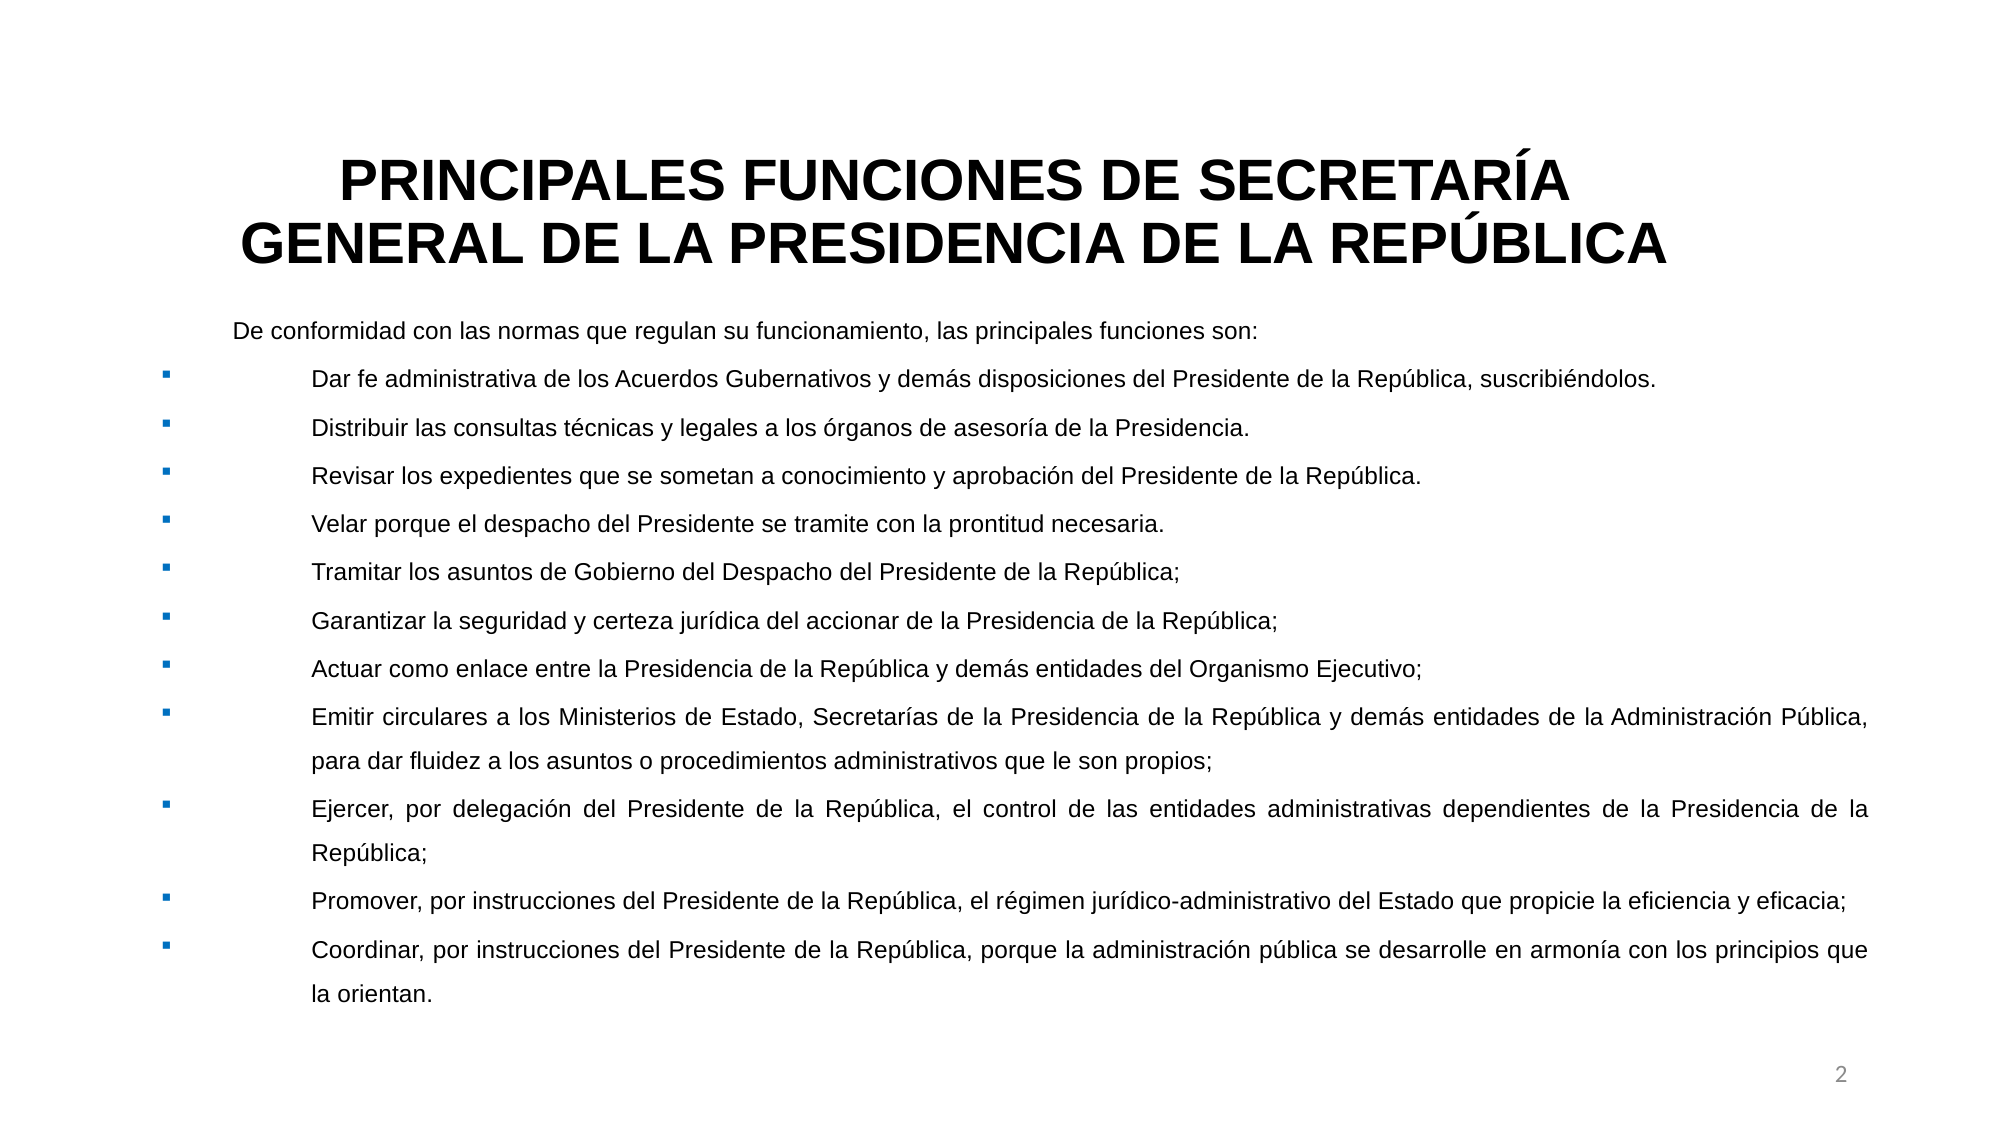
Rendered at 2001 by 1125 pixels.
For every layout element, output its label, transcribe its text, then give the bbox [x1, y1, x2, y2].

text_box PRINCIPALES FUNCIONES DE SECRETARÍA GENERAL DE LA PRESIDENCIA DE LA REPÚBLICA [213, 168, 1696, 259]
slide_number 2 [1412, 1042, 1863, 1103]
text_box De conformidad con las normas que regulan su funcionamiento, las principales funciones son: Dar fe administrativa de los Acuerdos Gubernativos y demás disposiciones del Presidente de la República, suscribiéndolos. Distribuir las consultas técnicas y legales a los órganos de asesoría de la Presidencia. Revisar los expedientes que se sometan a conocimiento y aprobación del Presidente de la República. Velar porque el despacho del Presidente se tramite con la prontitud necesaria. Tramitar los asuntos de Gobierno del Despacho del Presidente de la República; Garantizar la seguridad y certeza jurídica del accionar de la Presidencia de la República; Actuar como enlace entre la Presidencia de la República y demás entidades del Organismo Ejecutivo; Emitir circulares a los Ministerios de Estado, Secretarías de la Presidencia de la República y demás entidades de la Administración Pública, para dar fluidez a los asuntos o procedimientos administrativos que le son propios; Ejercer, por delegación del Presidente de la República, el control de las entidades administrativas dependientes de la Presidencia de la República; Promover, por instrucciones del Presidente de la República, el régimen jurídico-administrativo del Estado que propicie la eficiencia y eficacia; Coordinar, por instrucciones del Presidente de la República, porque la administración pública se desarrolle en armonía con los principios que la orientan. [138, 293, 1886, 1050]
